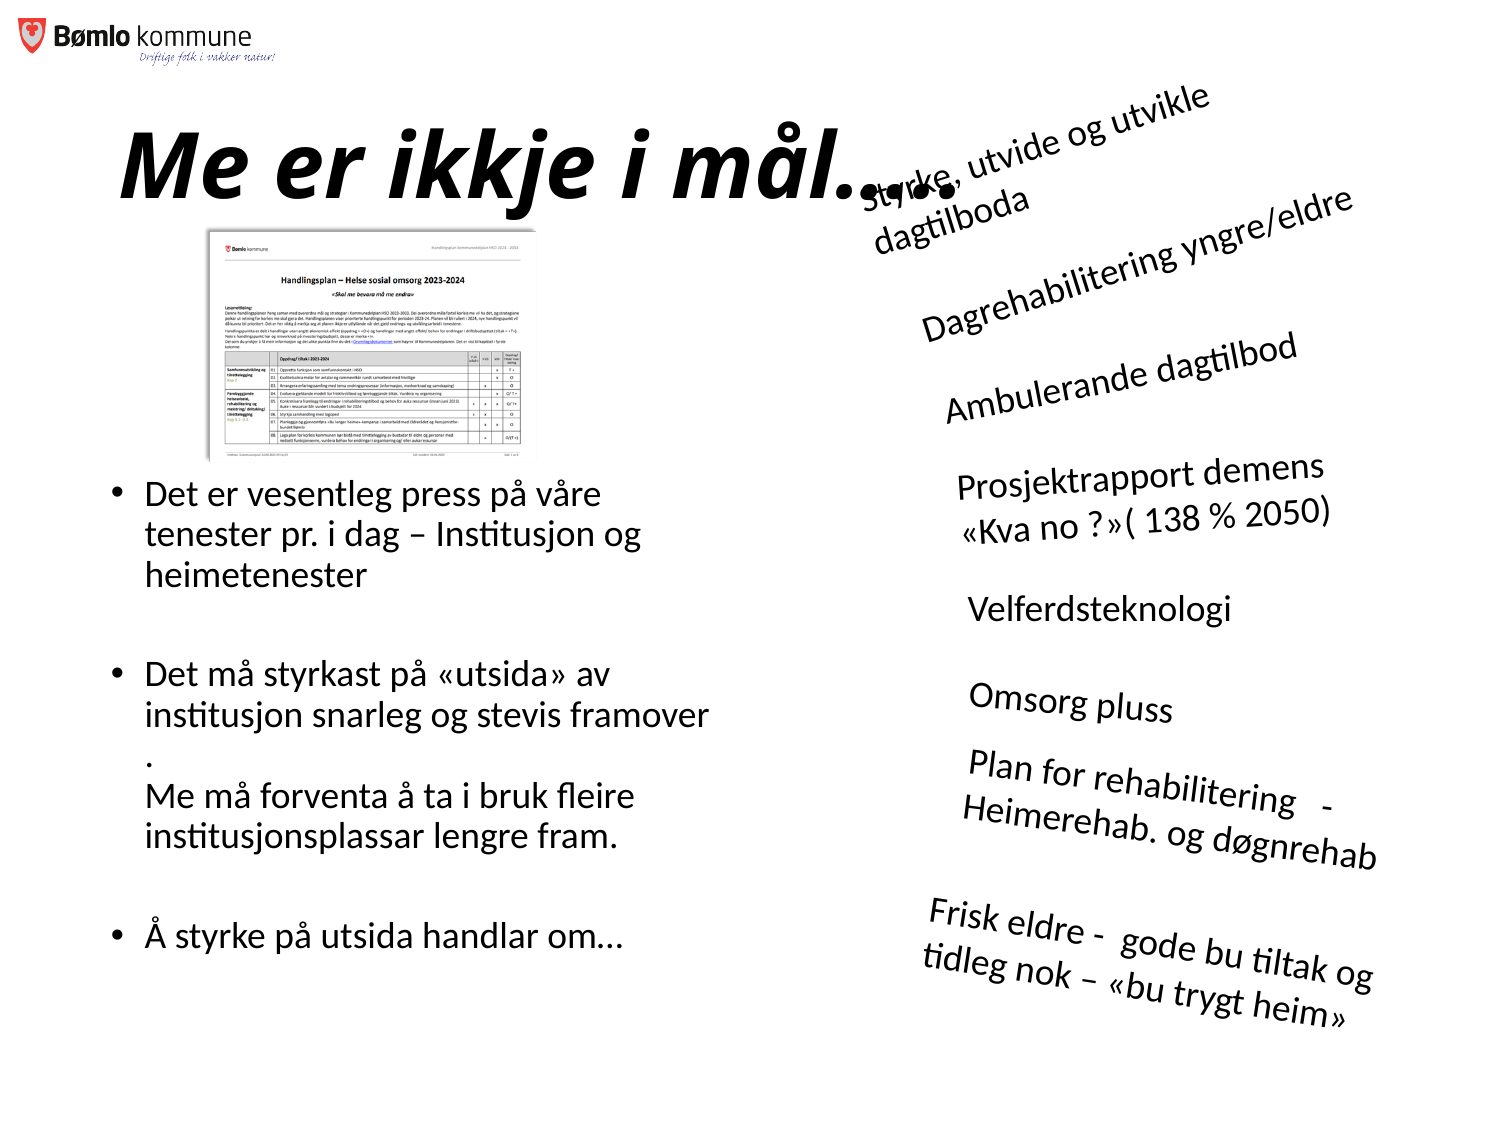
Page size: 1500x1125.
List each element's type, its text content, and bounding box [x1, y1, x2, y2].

text_box Prosjektrapport demens «Kva no ?»( 138 % 2050) [939, 430, 1349, 562]
text_box Ambulerande dagtilbod [923, 308, 1317, 442]
text_box Styrke, utvide og utvikle dagtilboda [836, 56, 1245, 276]
picture [18, 18, 275, 66]
text_box Frisk eldre - gode bu tiltak og tidleg nok – «bu trygt heim» [904, 875, 1402, 1054]
text_box Dagrehabilitering yngre/eldre [899, 160, 1375, 362]
text_box Plan for rehabilitering - Heimerehab. og døgnrehab [945, 727, 1403, 888]
picture [201, 223, 538, 464]
text_box Velferdsteknologi [952, 576, 1247, 637]
text_box Omsorg pluss [952, 660, 1192, 740]
title Me er ikkje i mål….. [103, 59, 1398, 278]
list Det er vesentleg press på våre tenester pr. i dag – Institusjon og heimetenester Det må styrkast på «utsida» av institusjon snarleg og stevis framover . Me må forventa å ta i bruk fleire institusjonsplassar lengre fram. Å styrke på utsida handlar om… [95, 343, 731, 1077]
